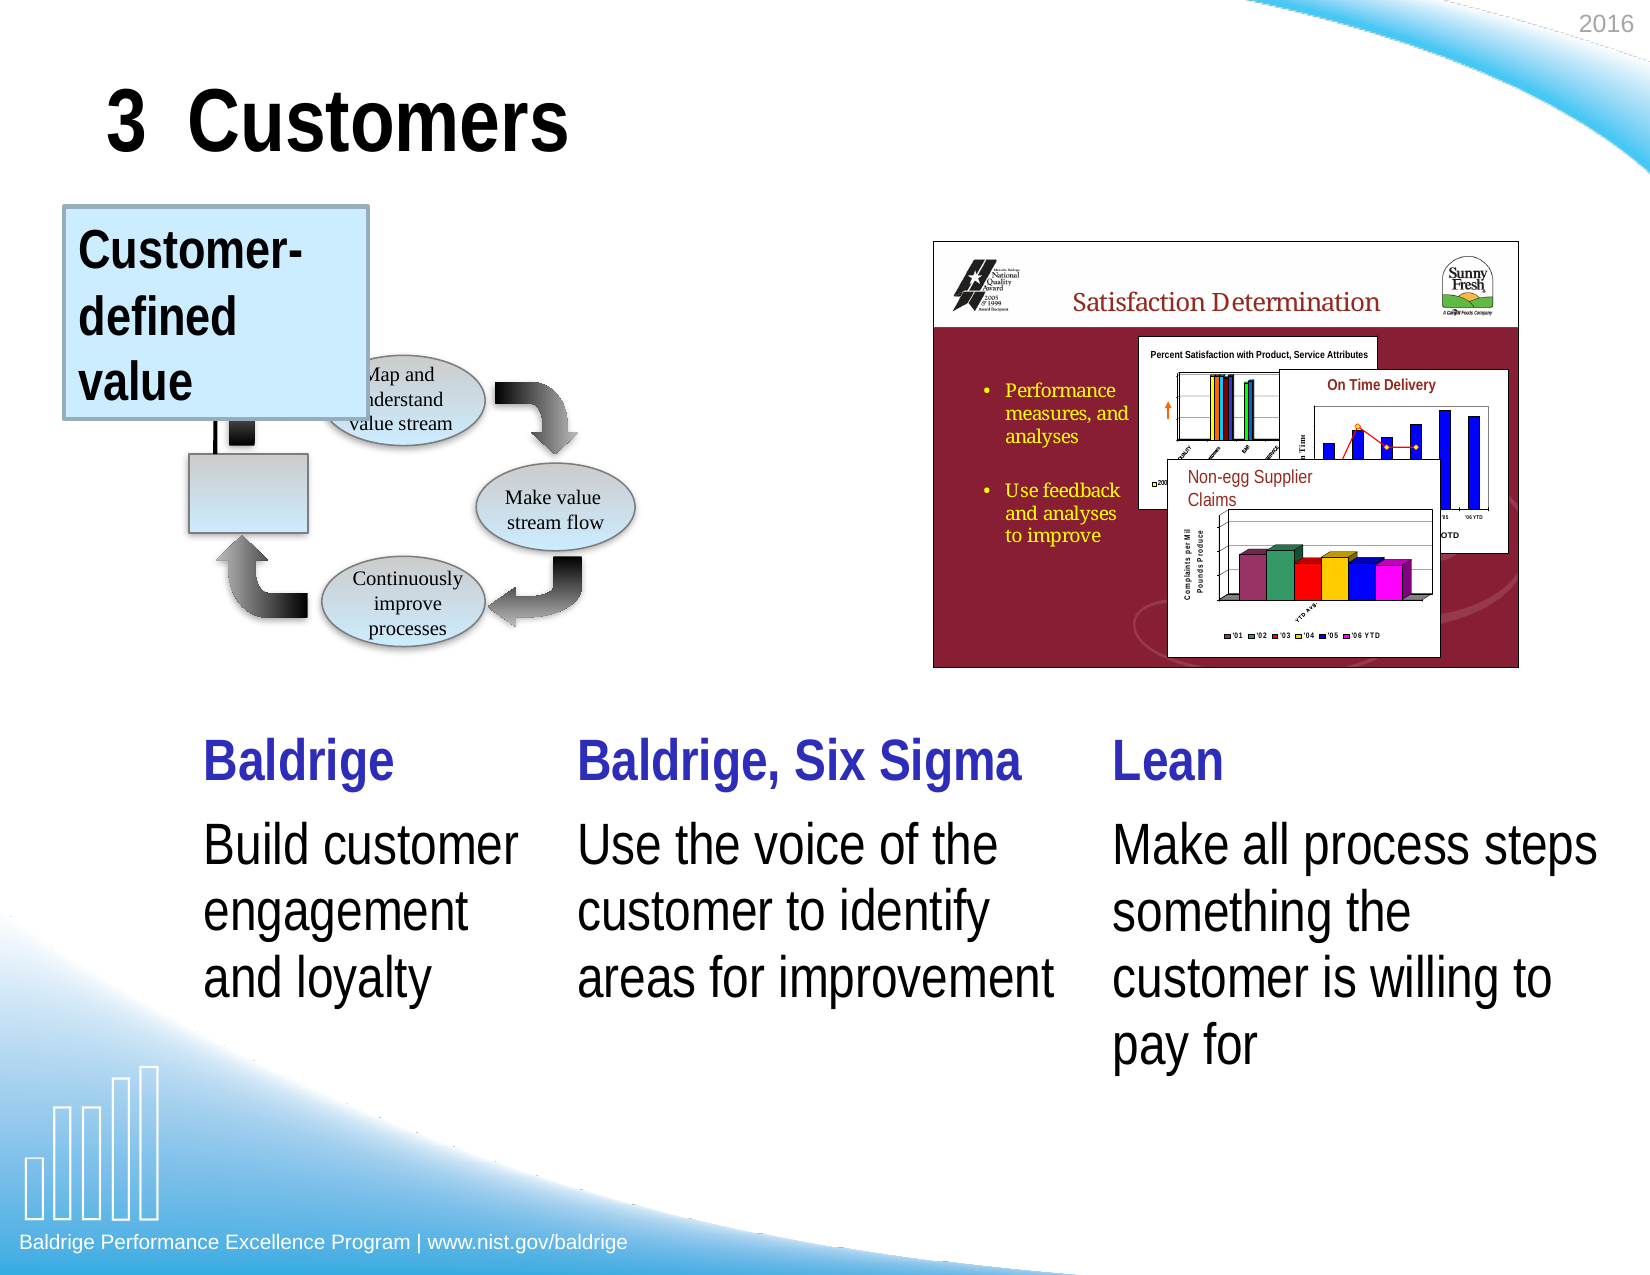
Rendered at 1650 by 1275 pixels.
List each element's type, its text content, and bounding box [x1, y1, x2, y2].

text_box Customer- defined value [62, 204, 370, 421]
table_cell Make all process steps something the customer is willing to pay for [1098, 802, 1636, 1084]
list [933, 240, 1519, 668]
text_box [888, 735, 1007, 773]
table_cell Build customer engagement and loyalty [189, 802, 562, 1084]
table_cell Use the voice of the customer to identify areas for improvement [562, 802, 1098, 1084]
table_header Baldrige, Six Sigma [562, 719, 1098, 802]
text_box 3 Customers [91, 54, 586, 177]
table_header Baldrige [189, 719, 562, 802]
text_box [188, 353, 636, 649]
table_header Lean [1098, 719, 1636, 802]
